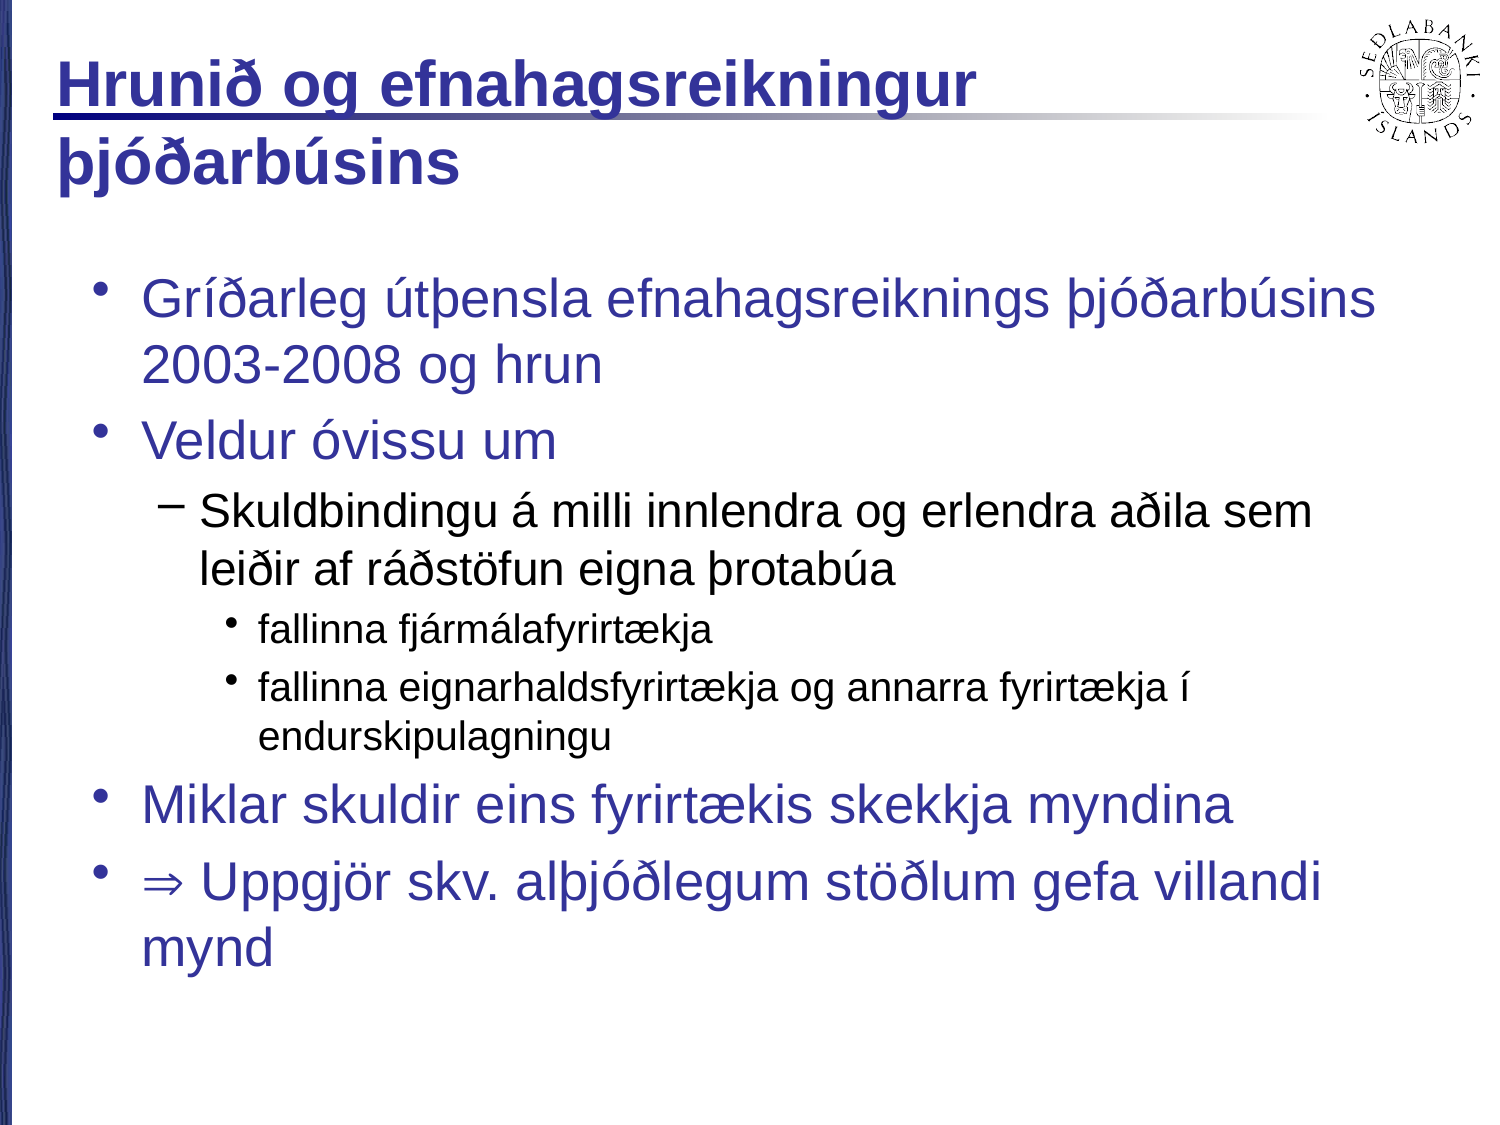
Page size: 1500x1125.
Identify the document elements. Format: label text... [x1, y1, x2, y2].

list Gríðarleg útþensla efnahagsreiknings þjóðarbúsins 2003-2008 og hrun Veldur óvissu um Skuldbindingu á milli innlendra og erlendra aðila sem leiðir af ráðstöfun eigna þrotabúa fallinna fjármálafyrirtækja fallinna eignarhaldsfyrirtækja og annarra fyrirtækja í endurskipulagningu Miklar skuldir eins fyrirtækis skekkja myndina  Uppgjör skv. alþjóðlegum stöðlum gefa villandi mynd [76, 255, 1427, 988]
picture [1357, 18, 1482, 149]
title Hrunið og efnahagsreikningur þjóðarbúsins [41, 42, 1318, 197]
picture [0, 0, 12, 1125]
